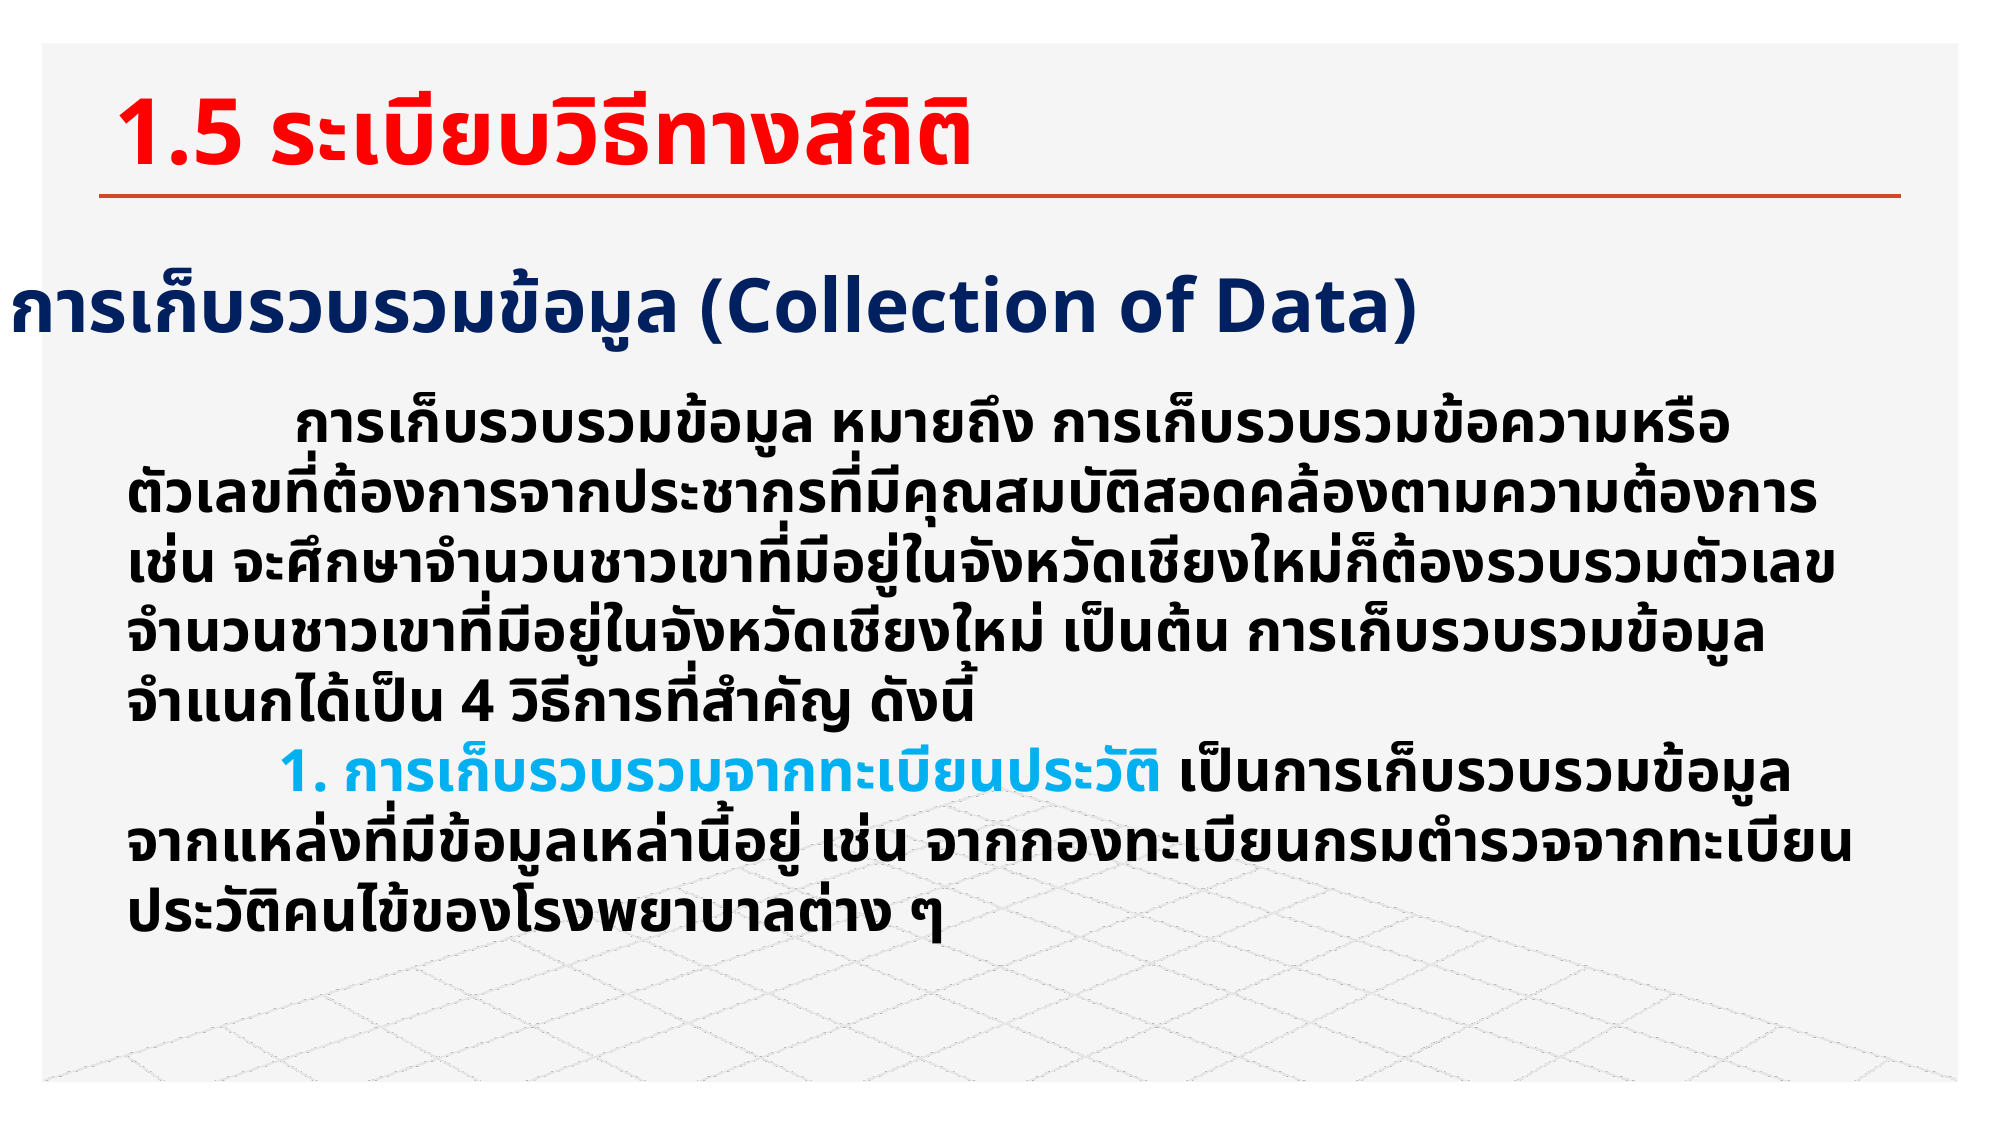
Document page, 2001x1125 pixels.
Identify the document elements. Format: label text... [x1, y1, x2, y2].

picture [44, 787, 1956, 1081]
text_box 1.5.1 การเก็บรวบรวมข้อมูล (Collection of Data) [0, 250, 1433, 356]
title 1.5 ระเบียบวิธีทางสถิติ [99, 73, 1901, 197]
text_box การเก็บรวบรวมข้อมูล หมายถึง การเก็บรวบรวมข้อความหรือตัวเลขที่ต้องการจากประชากรที่มีคุณสมบัติสอดคล้องตามความต้องการ เช่น จะศึกษาจำนวนชาวเขาที่มีอยู่ในจังหวัดเชียงใหม่ก็ต้องรวบรวมตัวเลขจำนวนชาวเขาที่มีอยู่ในจังหวัดเชียงใหม่ เป็นต้น การเก็บรวบรวมข้อมูล จำแนกได้เป็น 4 วิธีการที่สำคัญ ดังนี้ 1. การเก็บรวบรวมจากทะเบียนประวัติ เป็นการเก็บรวบรวมข้อมูลจากแหล่งที่มีข้อมูลเหล่านี้อยู่ เช่น จากกองทะเบียนกรมตำรวจจากทะเบียนประวัติคนไข้ของโรงพยาบาลต่าง ๆ [111, 376, 1882, 1021]
